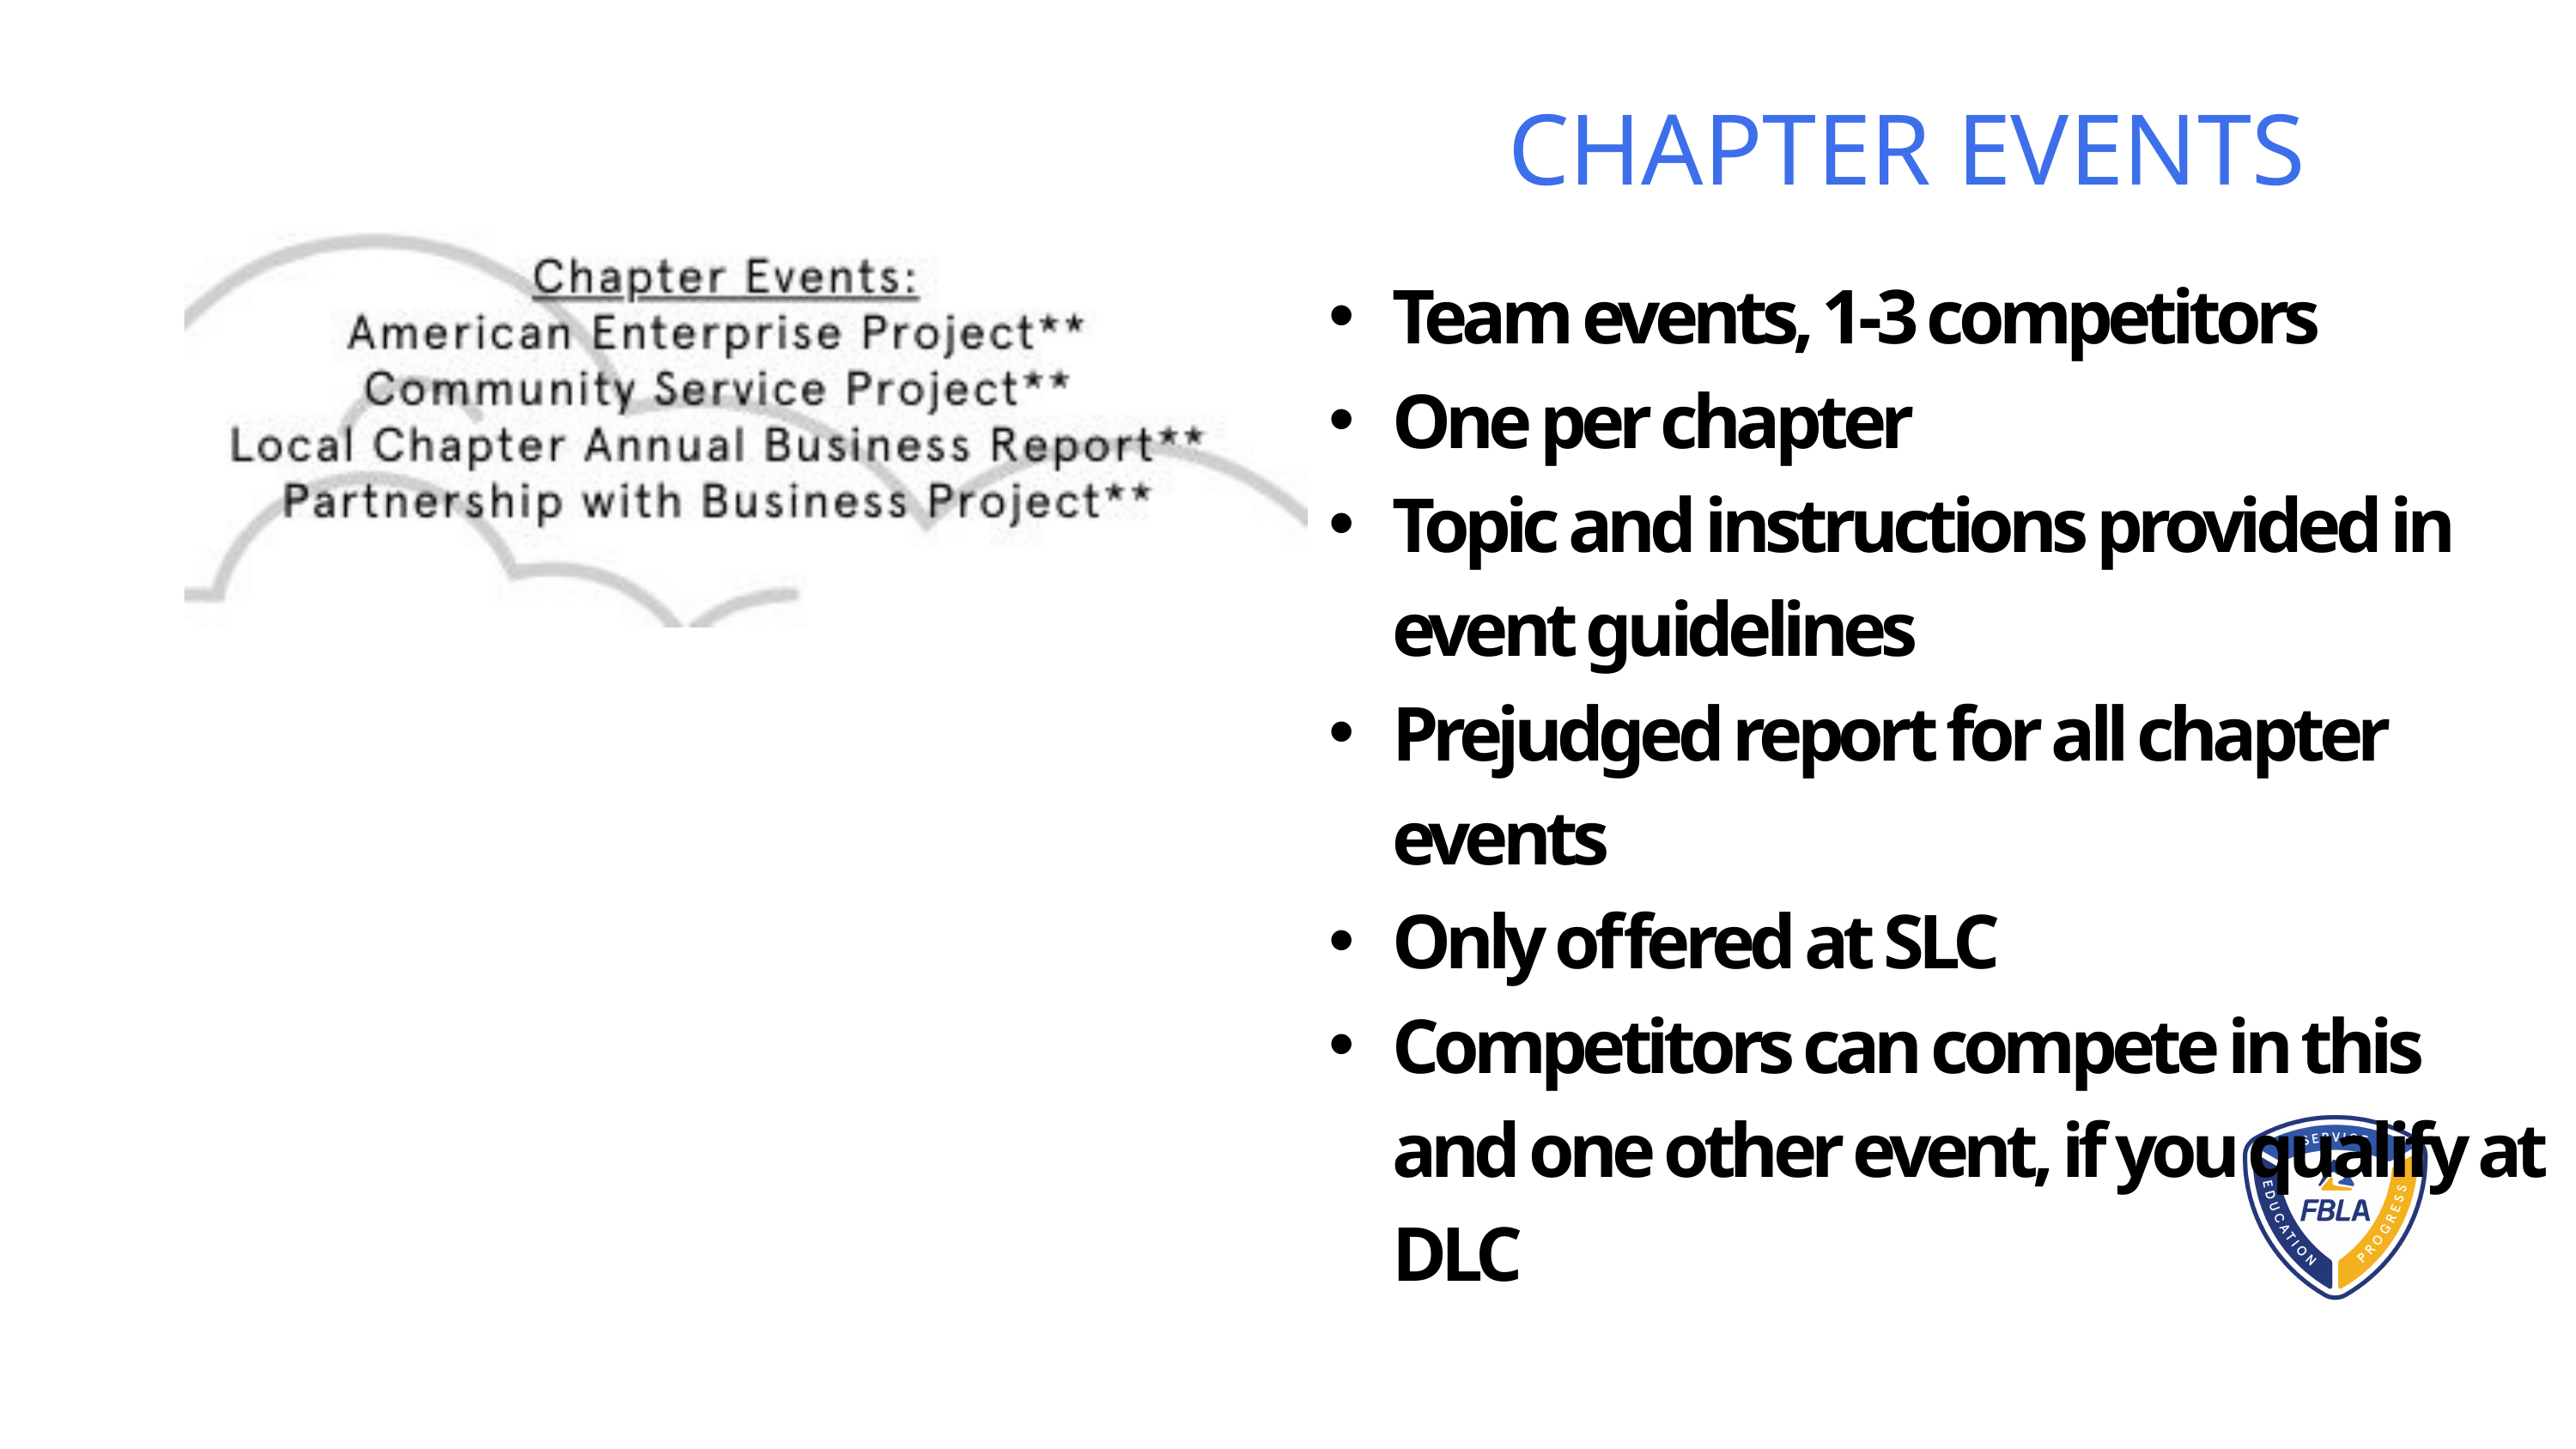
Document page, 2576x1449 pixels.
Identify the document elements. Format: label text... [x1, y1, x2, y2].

text_box [2239, 1297, 2432, 1304]
text_box [184, 215, 1308, 627]
text_box CHAPTER EVENTS [1345, 68, 2469, 205]
text_box Team events, 1-3 competitors One per chapter Topic and instructions provided in event guidelines Prejudged report for all chapter events Only offered at SLC Competitors can compete in this and one other event, if you qualify at DLC [1265, 254, 2549, 1297]
